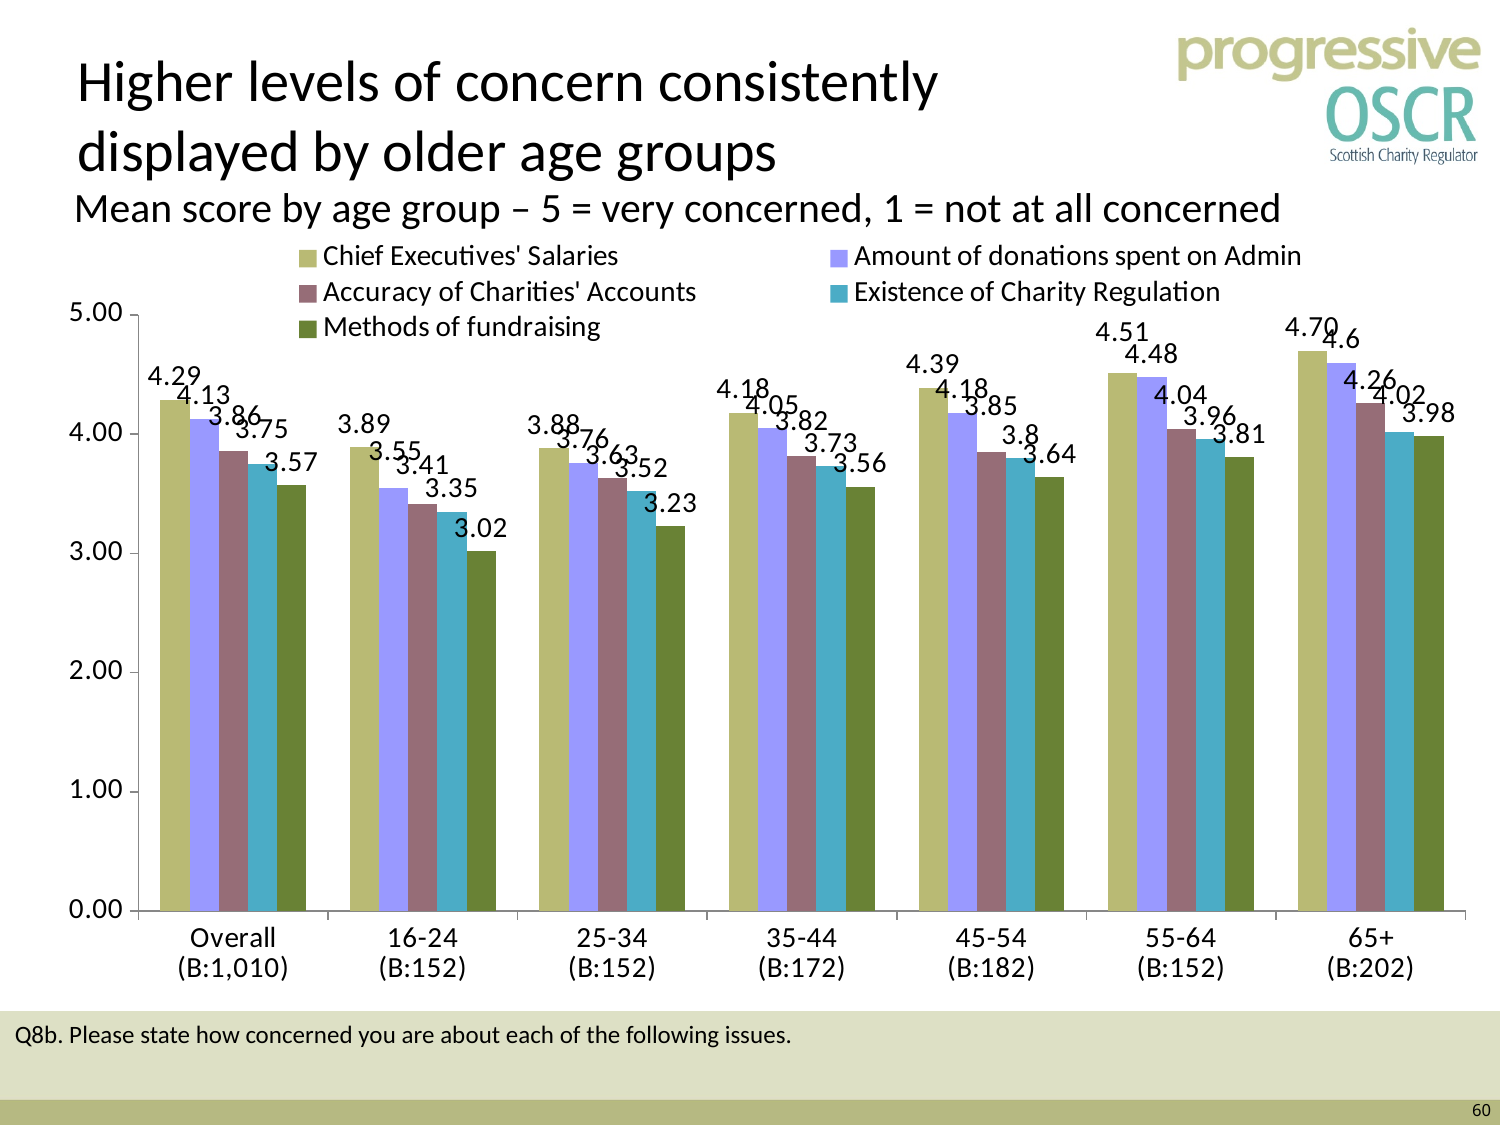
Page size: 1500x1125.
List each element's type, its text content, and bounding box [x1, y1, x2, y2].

picture [0, 1017, 1500, 1125]
chart [0, 226, 1500, 1017]
text_box Mean score by age group – 5 = very concerned, 1 = not at all concerned [57, 171, 1444, 224]
title Higher levels of concern consistently displayed by older age groups [62, 19, 1185, 171]
slide_number 60 [1156, 1081, 1500, 1125]
text_box Q8b. Please state how concerned you are about each of the following issues. [0, 1025, 1063, 1056]
picture [1185, 23, 1483, 165]
